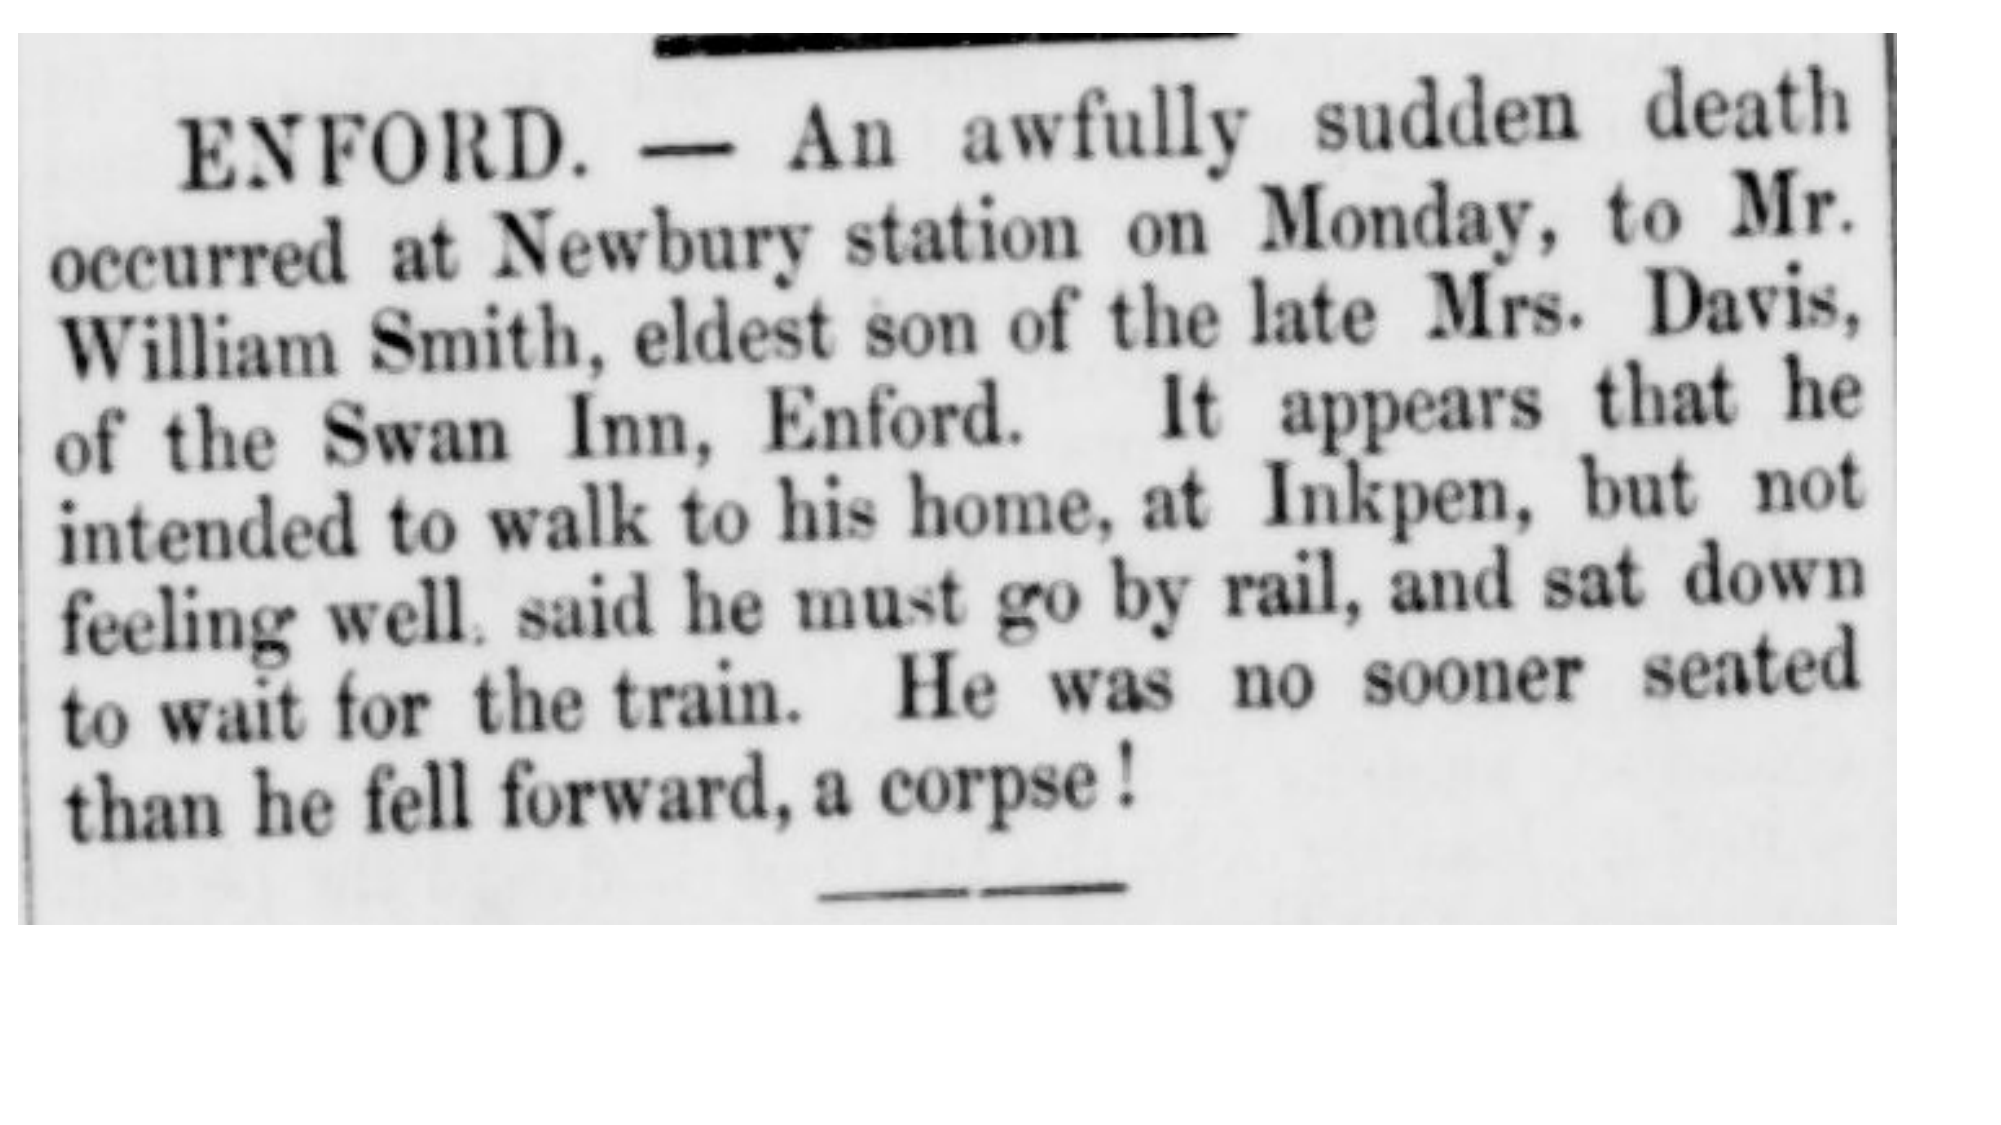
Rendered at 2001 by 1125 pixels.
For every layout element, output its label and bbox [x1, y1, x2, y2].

picture [18, 33, 1897, 926]
